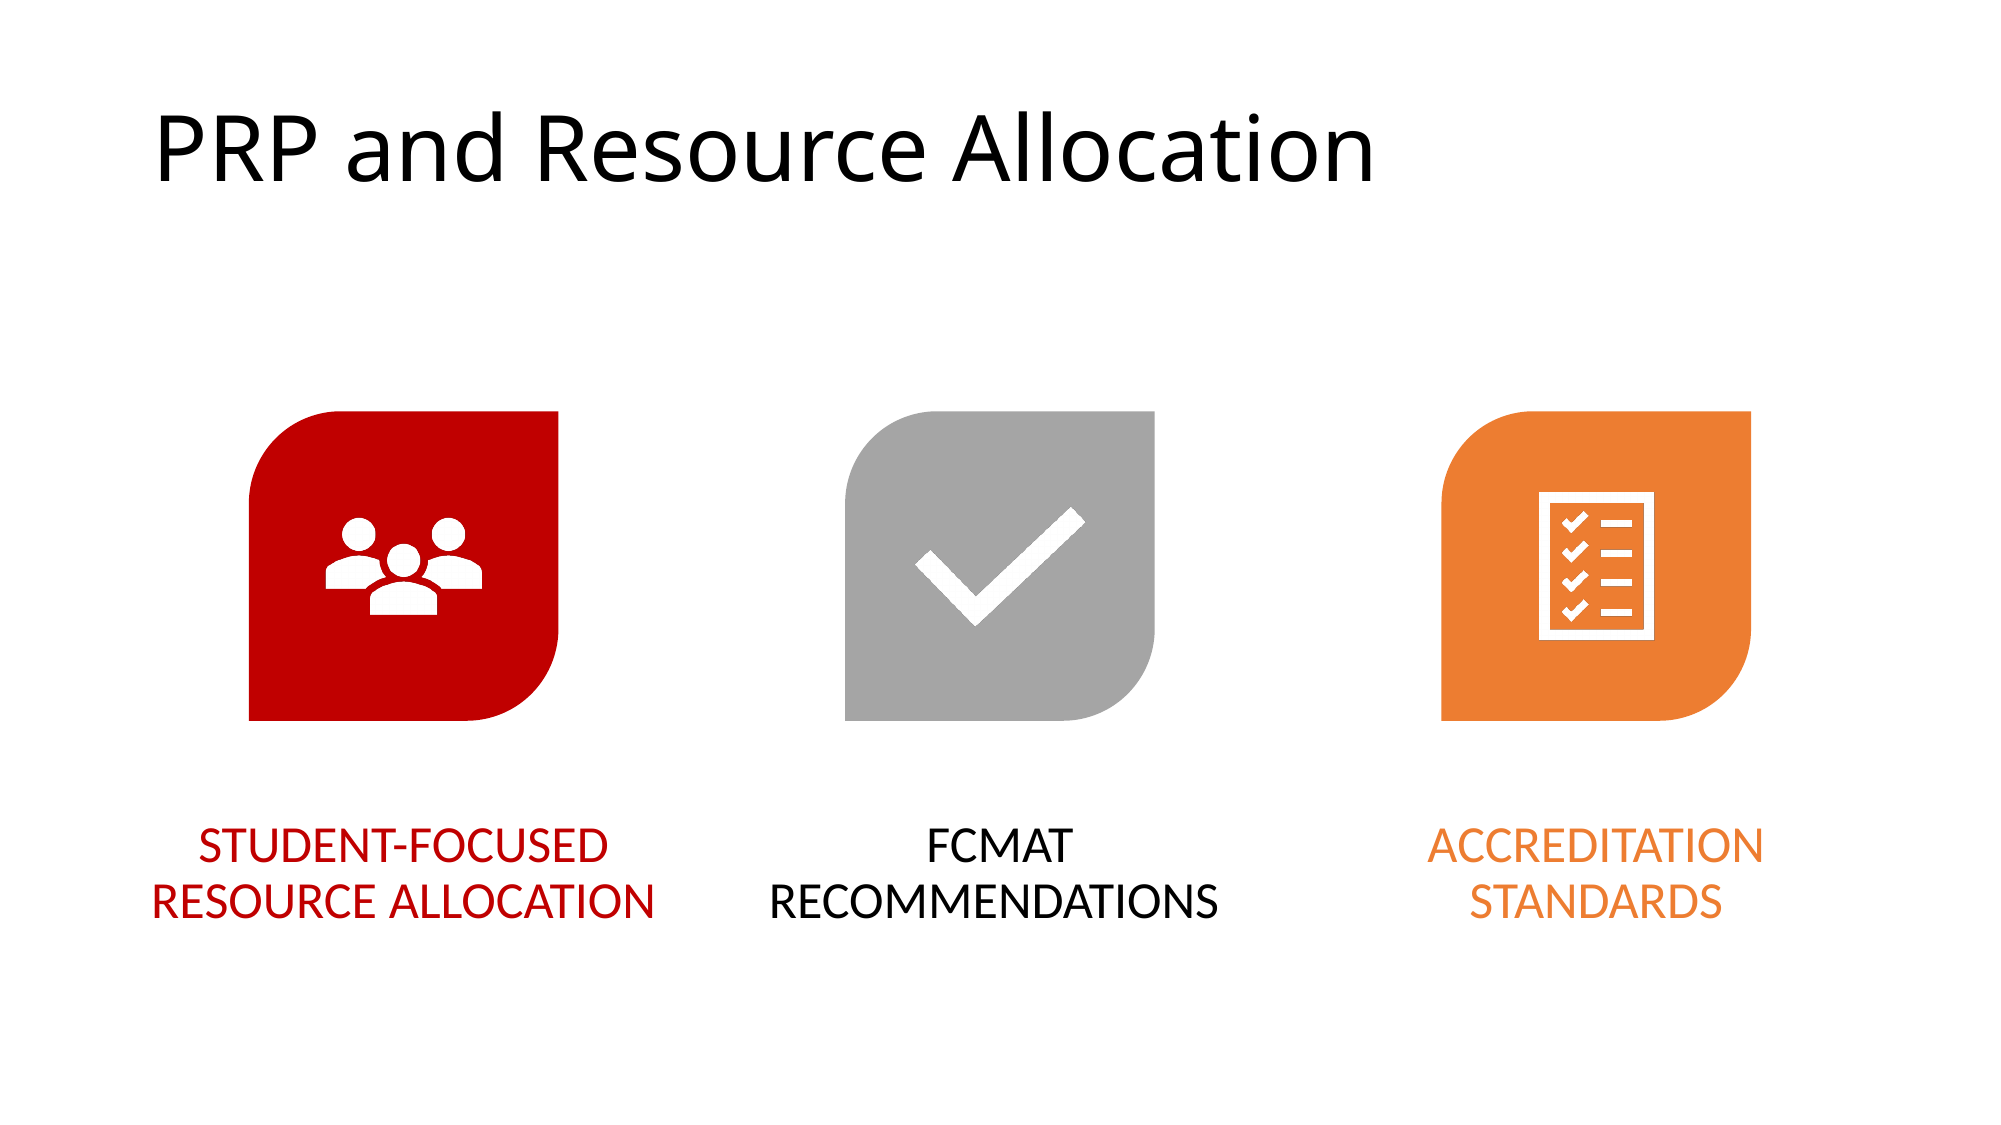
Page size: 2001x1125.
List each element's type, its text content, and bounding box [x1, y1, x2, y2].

title PRP and Resource Allocation [138, 41, 1862, 209]
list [137, 315, 1863, 1031]
